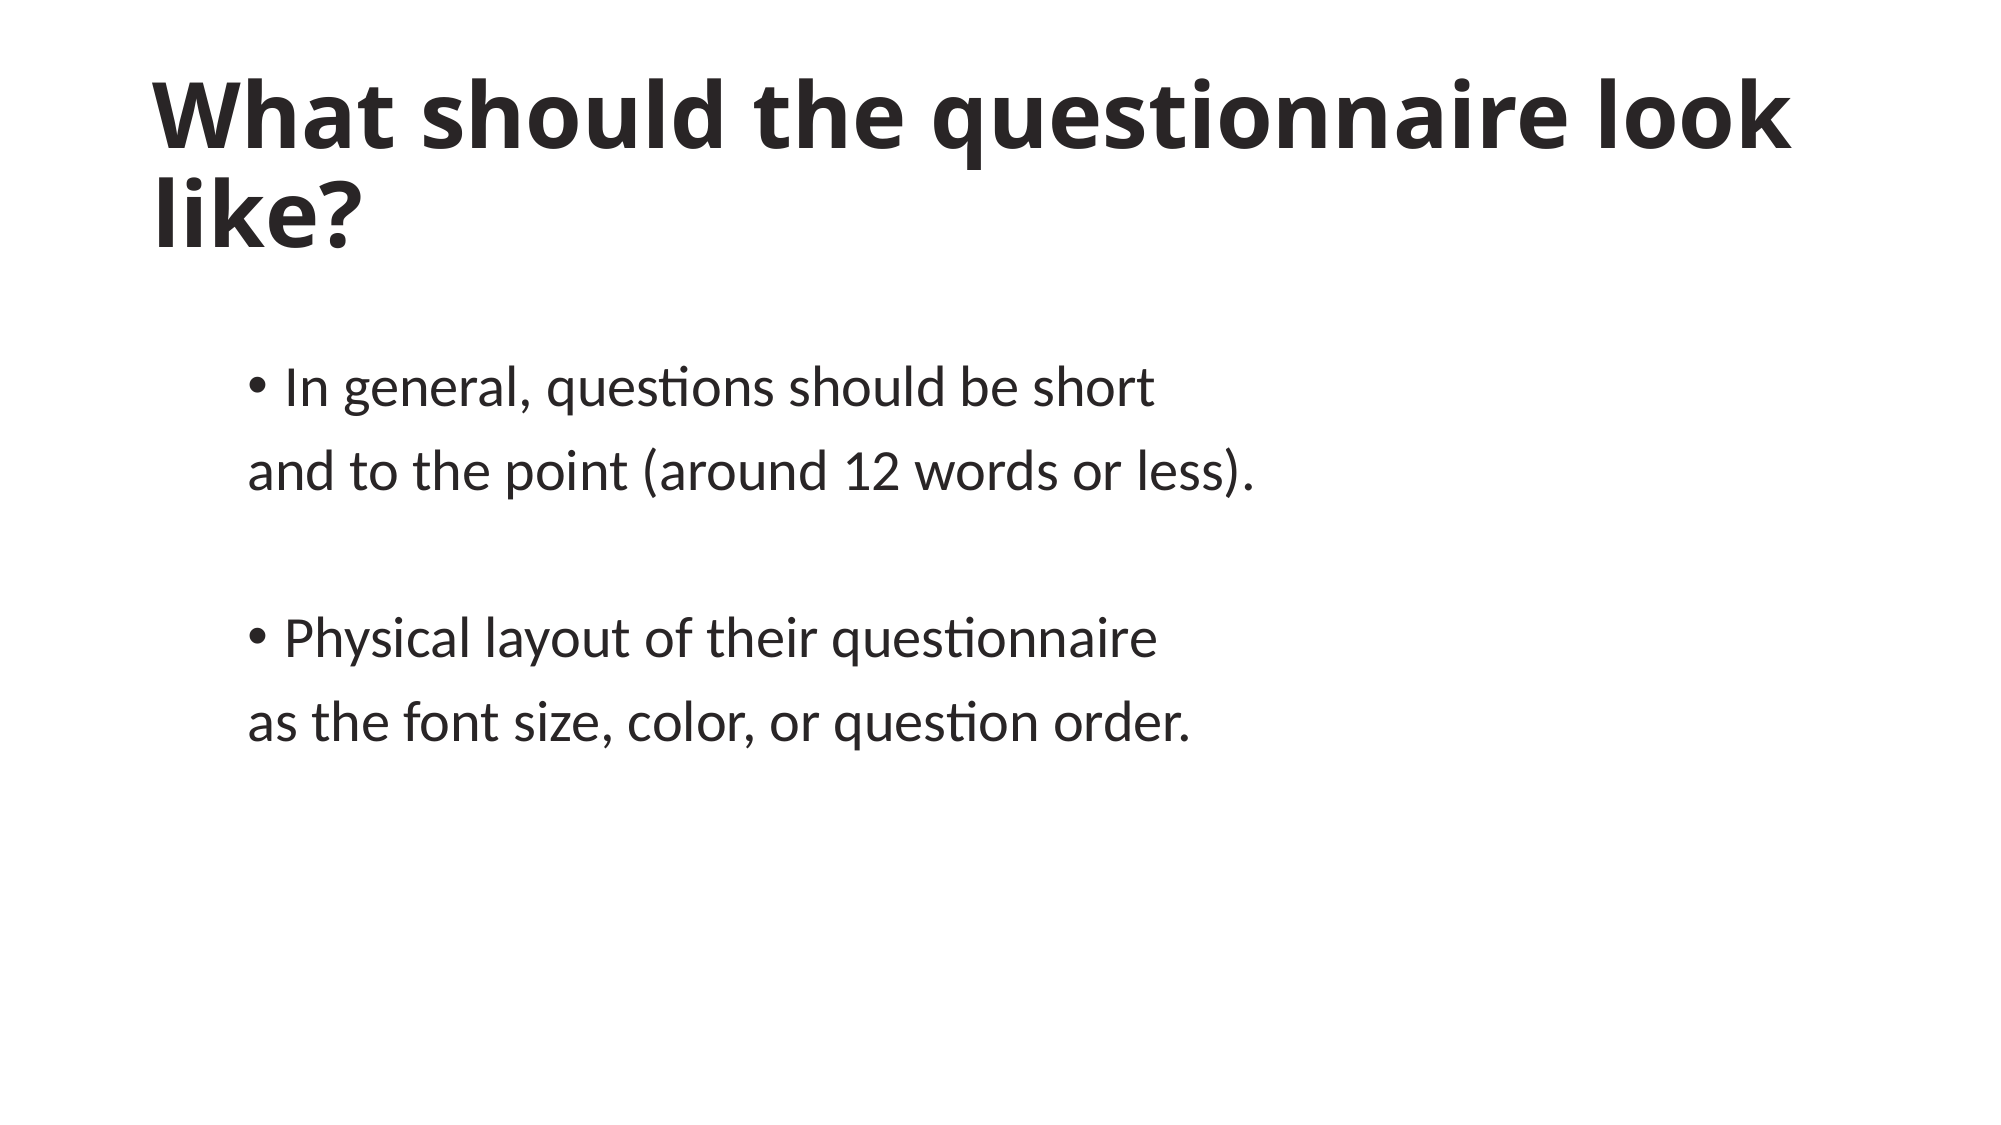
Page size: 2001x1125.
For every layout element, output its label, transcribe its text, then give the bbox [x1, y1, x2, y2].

title What should the questionnaire look like? [137, 59, 1863, 278]
list In general, questions should be short and to the point (around 12 words or less). Physical layout of their questionnaire as the font size, color, or question order. [232, 348, 1714, 1063]
